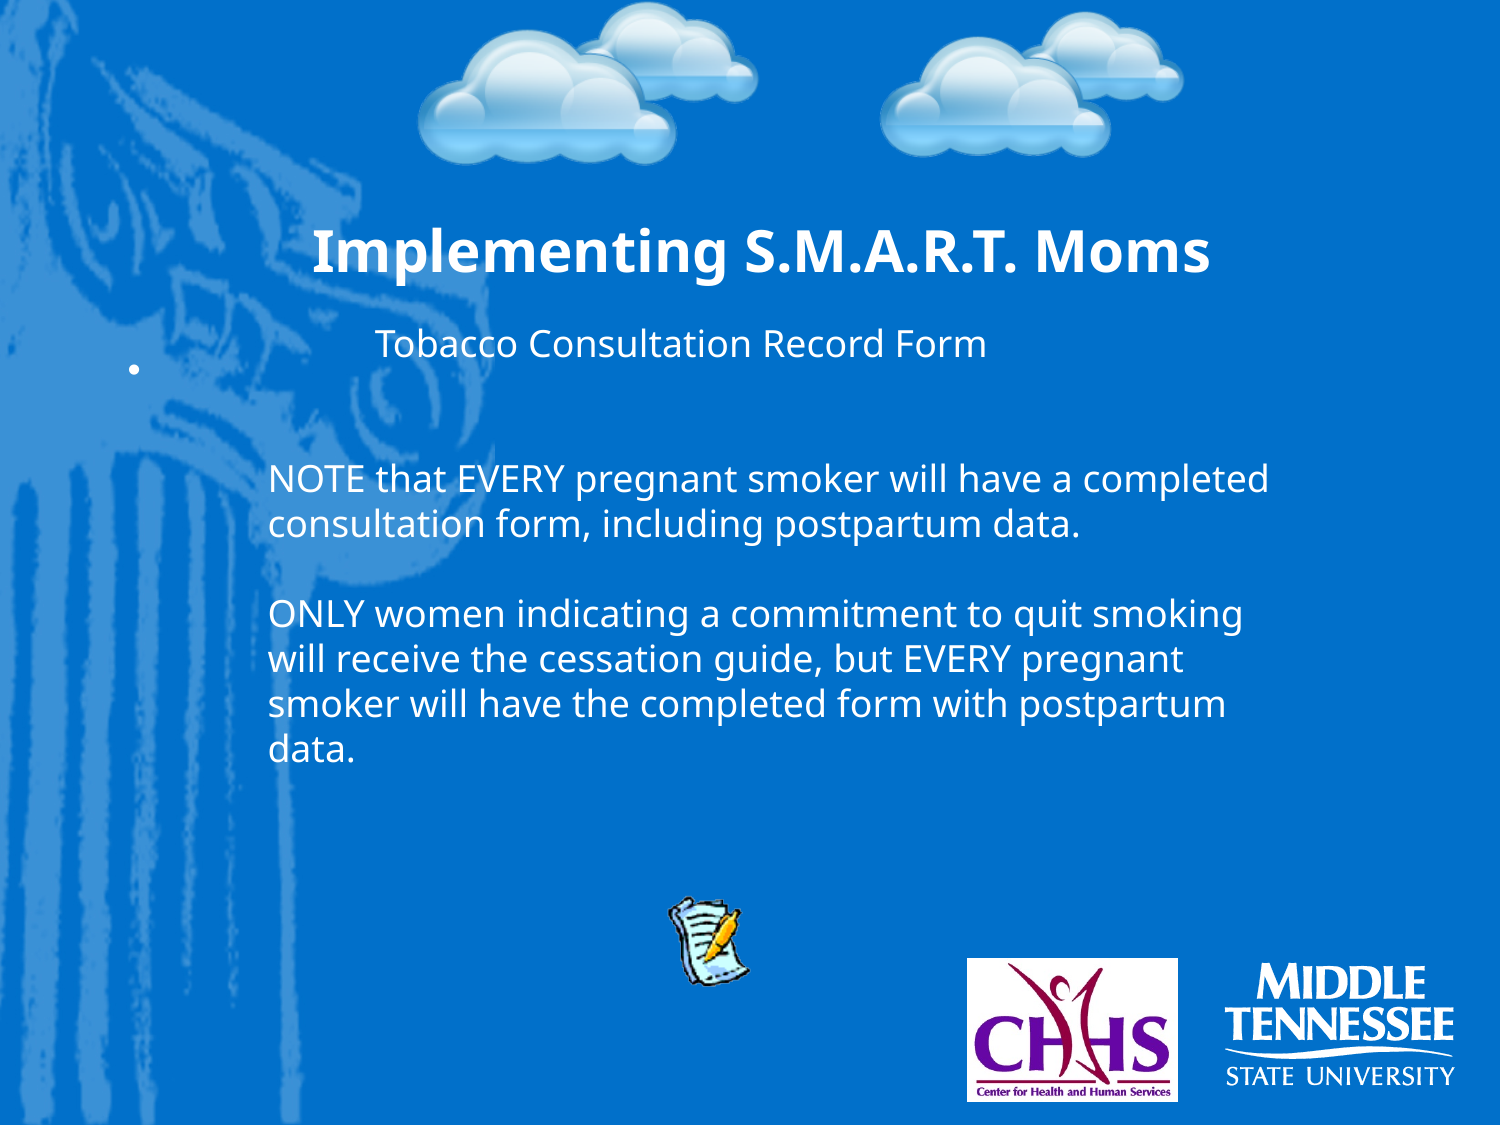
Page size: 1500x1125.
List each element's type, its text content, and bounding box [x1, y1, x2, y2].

text_box Tobacco Consultation Record Form NOTE that EVERY pregnant smoker will have a completed consultation form, including postpartum data. ONLY women indicating a commitment to quit smoking will receive the cessation guide, but EVERY pregnant smoker will have the completed form with postpartum data. [252, 312, 1288, 1093]
picture [0, 0, 1500, 1125]
list [112, 287, 1463, 1031]
title Implementing S.M.A.R.T. Moms [87, 185, 1376, 312]
